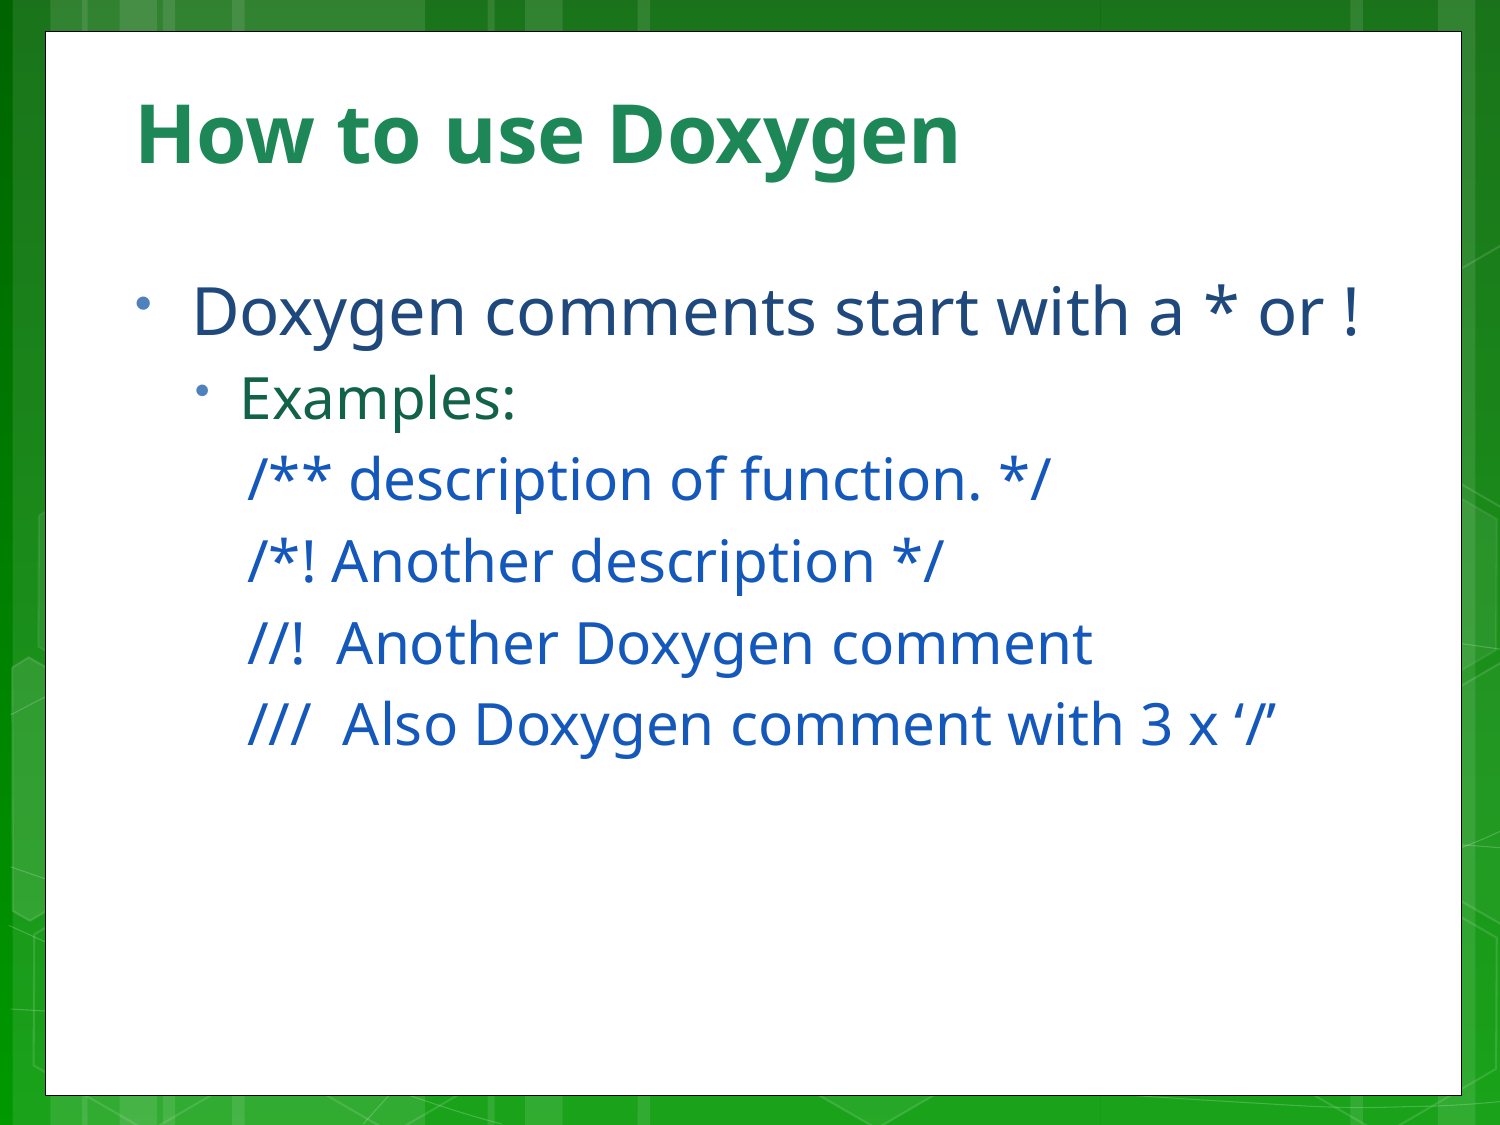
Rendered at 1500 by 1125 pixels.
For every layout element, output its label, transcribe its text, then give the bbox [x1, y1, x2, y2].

title How to use Doxygen [119, 73, 1383, 188]
list Doxygen comments start with a * or ! Examples: /** description of function. */ /*! Another description */ //! Another Doxygen comment /// Also Doxygen comment with 3 x ‘/’ [119, 261, 1383, 1004]
